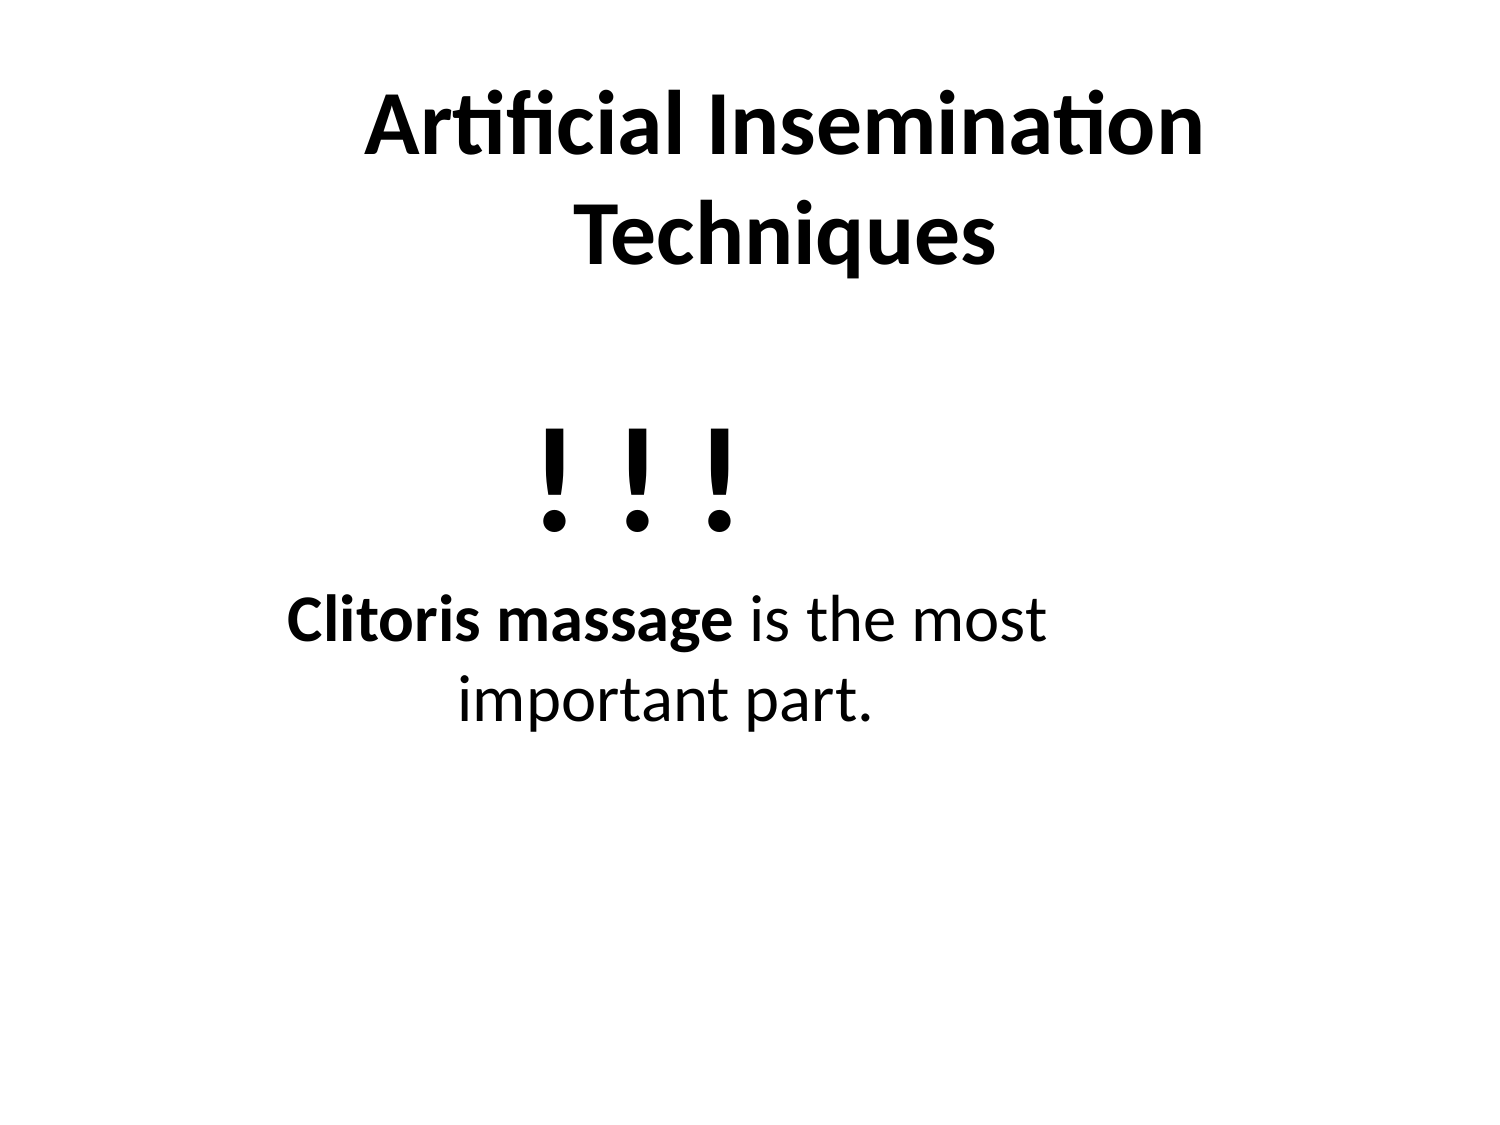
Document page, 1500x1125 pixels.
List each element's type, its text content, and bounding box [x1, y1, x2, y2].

list ! ! ! Clitoris massage is the most important part. [135, 373, 1140, 1005]
title Artificial Insemination Techniques [147, 112, 1424, 233]
